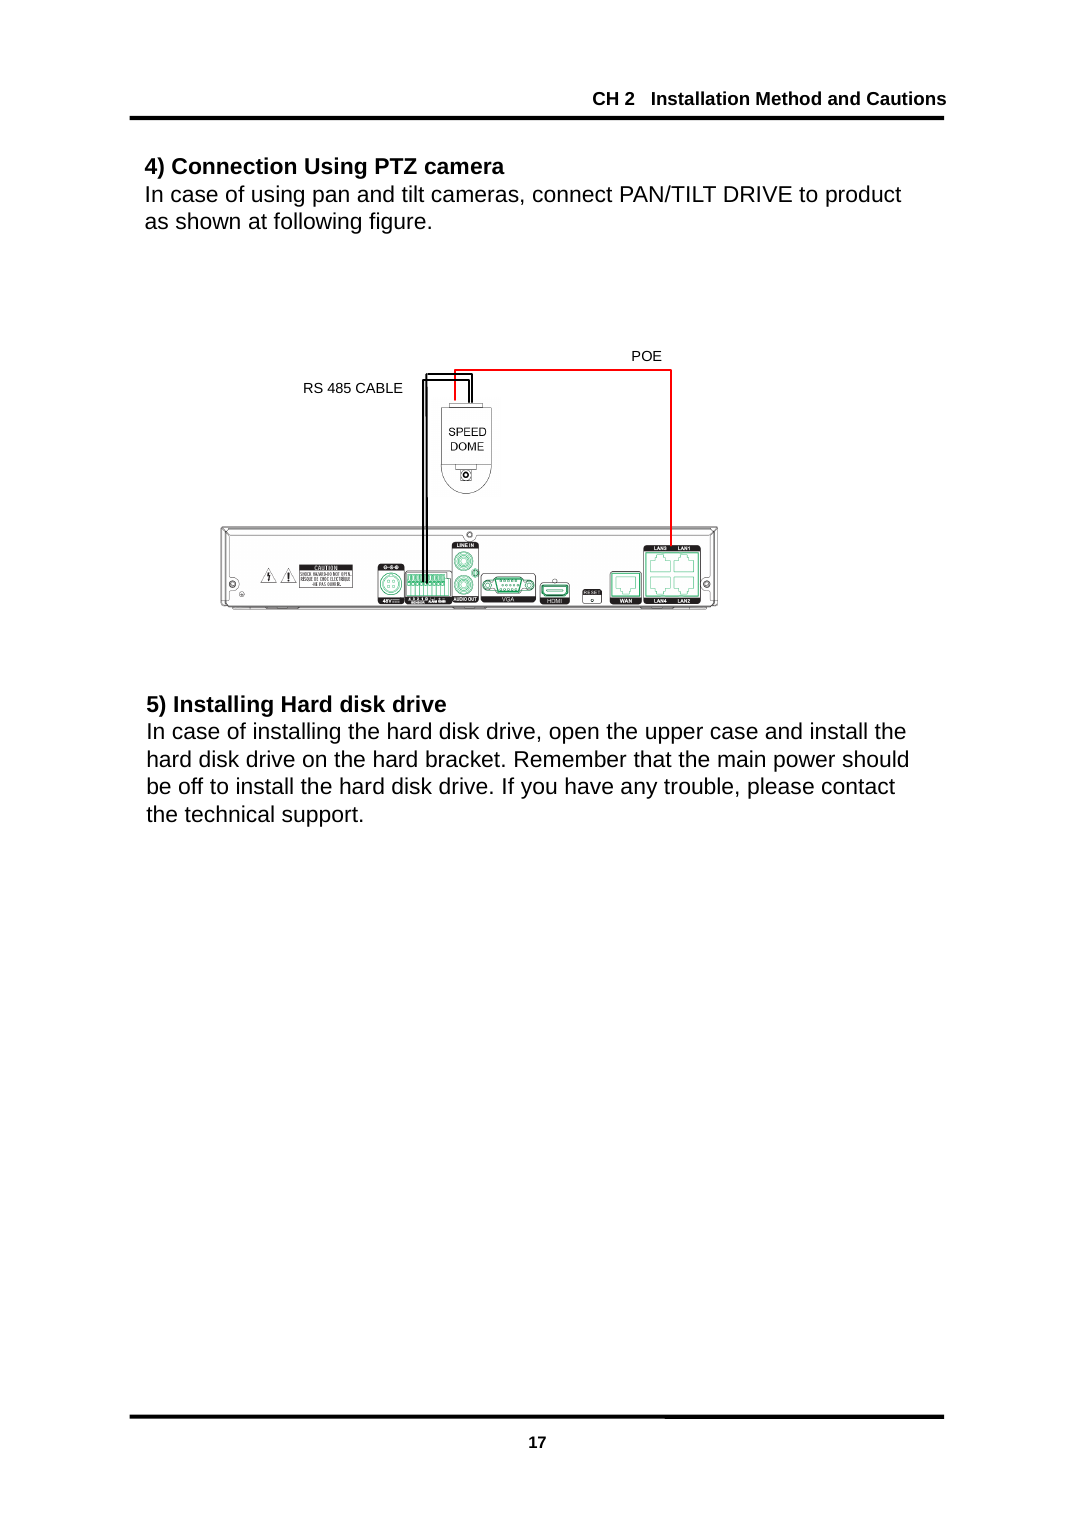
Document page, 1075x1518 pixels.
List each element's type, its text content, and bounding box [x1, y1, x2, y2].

text_box 5) Installing Hard disk drive In case of installing the hard disk drive, open the upper case and install the hard disk drive on the hard bracket. Remember that the main power should be off to install the hard disk drive. If you have any trouble, please contact the technical support. [131, 682, 947, 862]
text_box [302, 321, 799, 601]
text_box 4) Connection Using PTZ camera In case of using pan and tilt cameras, connect PAN/TILT DRIVE to product as shown at following figure. [129, 144, 945, 242]
picture [219, 526, 718, 610]
picture [430, 397, 501, 497]
slide_number 17 [117, 1431, 957, 1462]
text_box CH 2 Installation Method and Cautions [460, 79, 962, 117]
